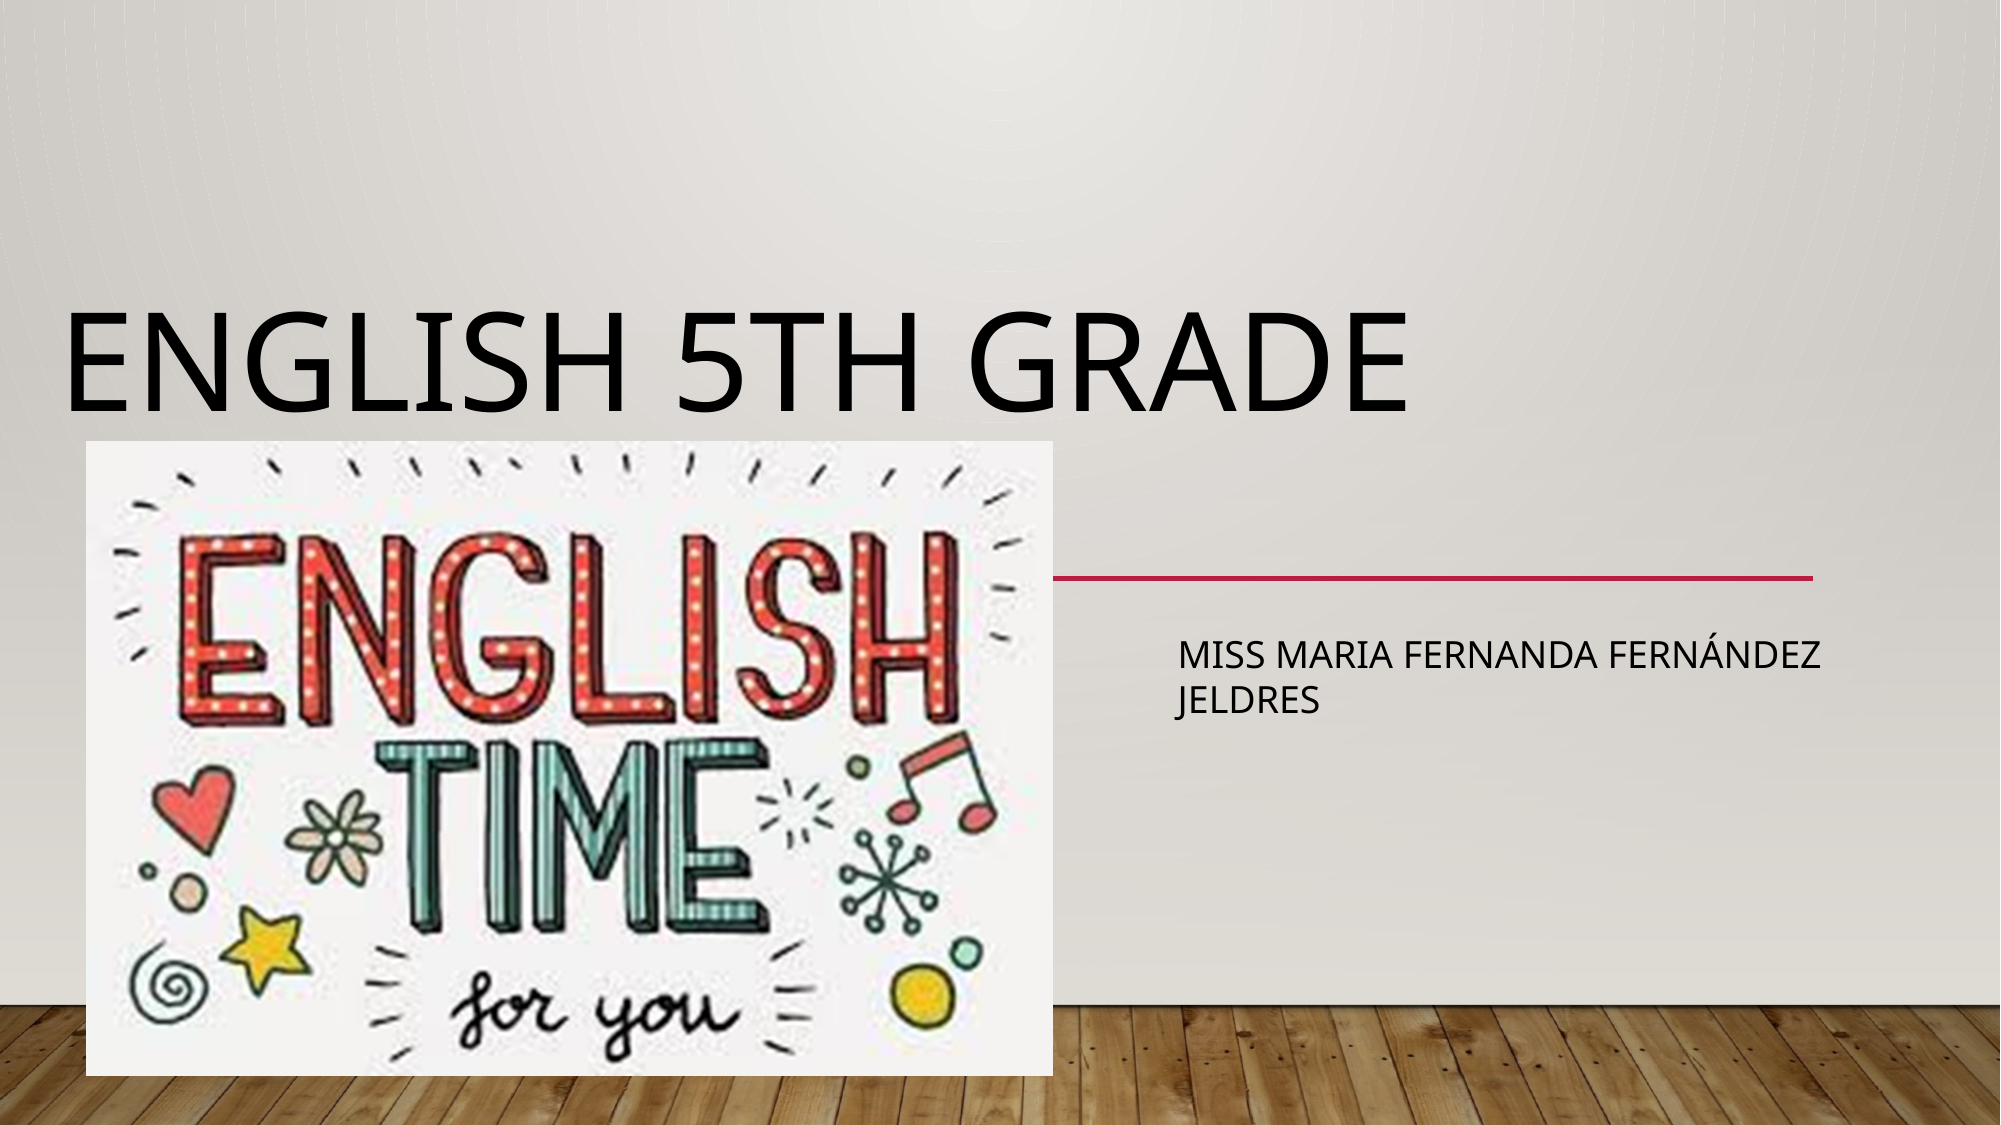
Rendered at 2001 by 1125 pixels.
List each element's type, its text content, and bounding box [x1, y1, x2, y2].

picture [0, 440, 2000, 1125]
title English 5th grade [43, 24, 1639, 442]
text_box MISS MARIA FERNANDA FERNÁNDEZ JELDRES [1162, 623, 1909, 729]
